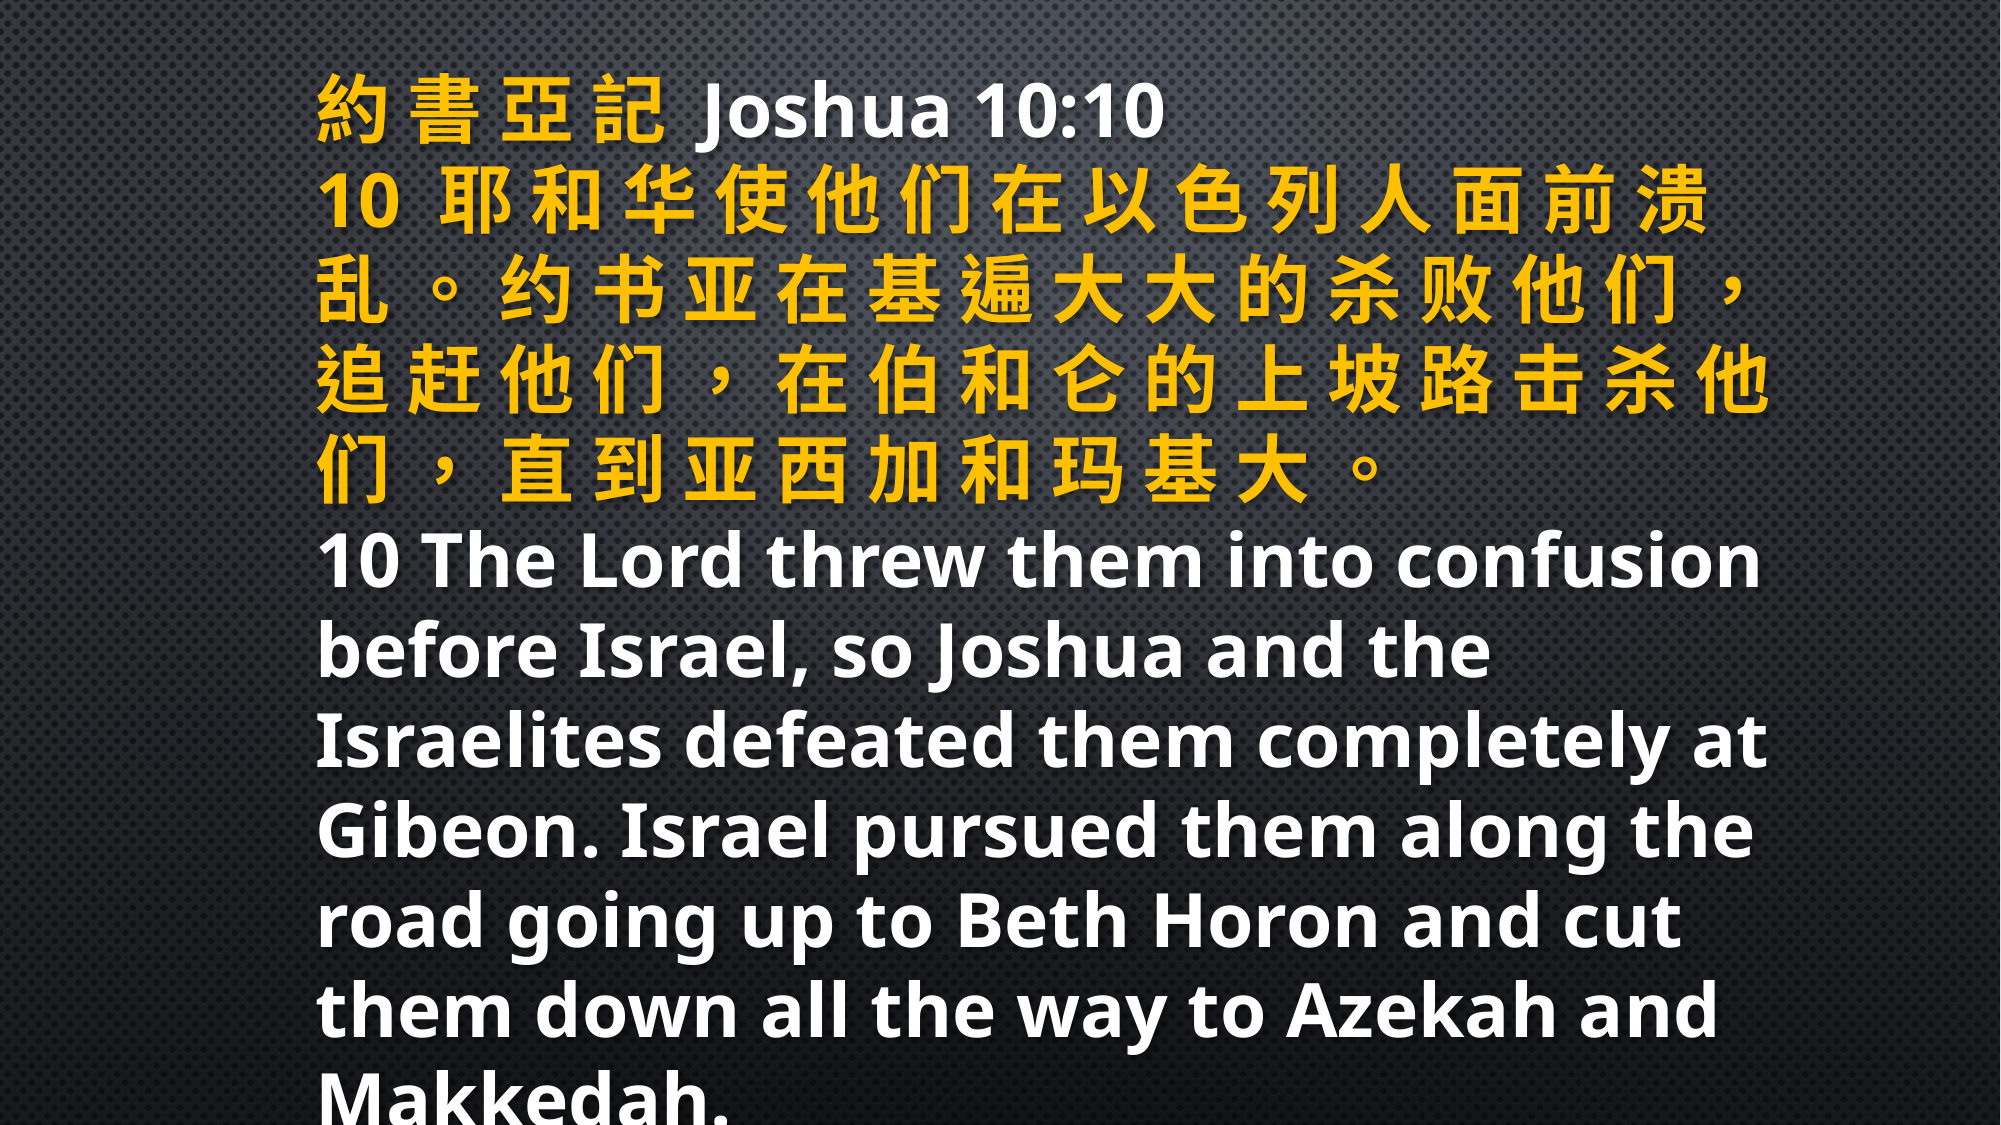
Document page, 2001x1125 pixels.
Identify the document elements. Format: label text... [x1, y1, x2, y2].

text_box 約 書 亞 記 Joshua 10:10 10 耶 和 华 使 他 们 在 以 色 列 人 面 前 溃 乱 。 约 书 亚 在 基 遍 大 大 的 杀 败 他 们 ， 追 赶 他 们 ， 在 伯 和 仑 的 上 坡 路 击 杀 他 们 ， 直 到 亚 西 加 和 玛 基 大 。 10 The Lord threw them into confusion before Israel, so Joshua and the Israelites defeated them completely at Gibeon. Israel pursued them along the road going up to Beth Horon and cut them down all the way to Azekah and Makkedah. [300, 55, 1790, 1125]
